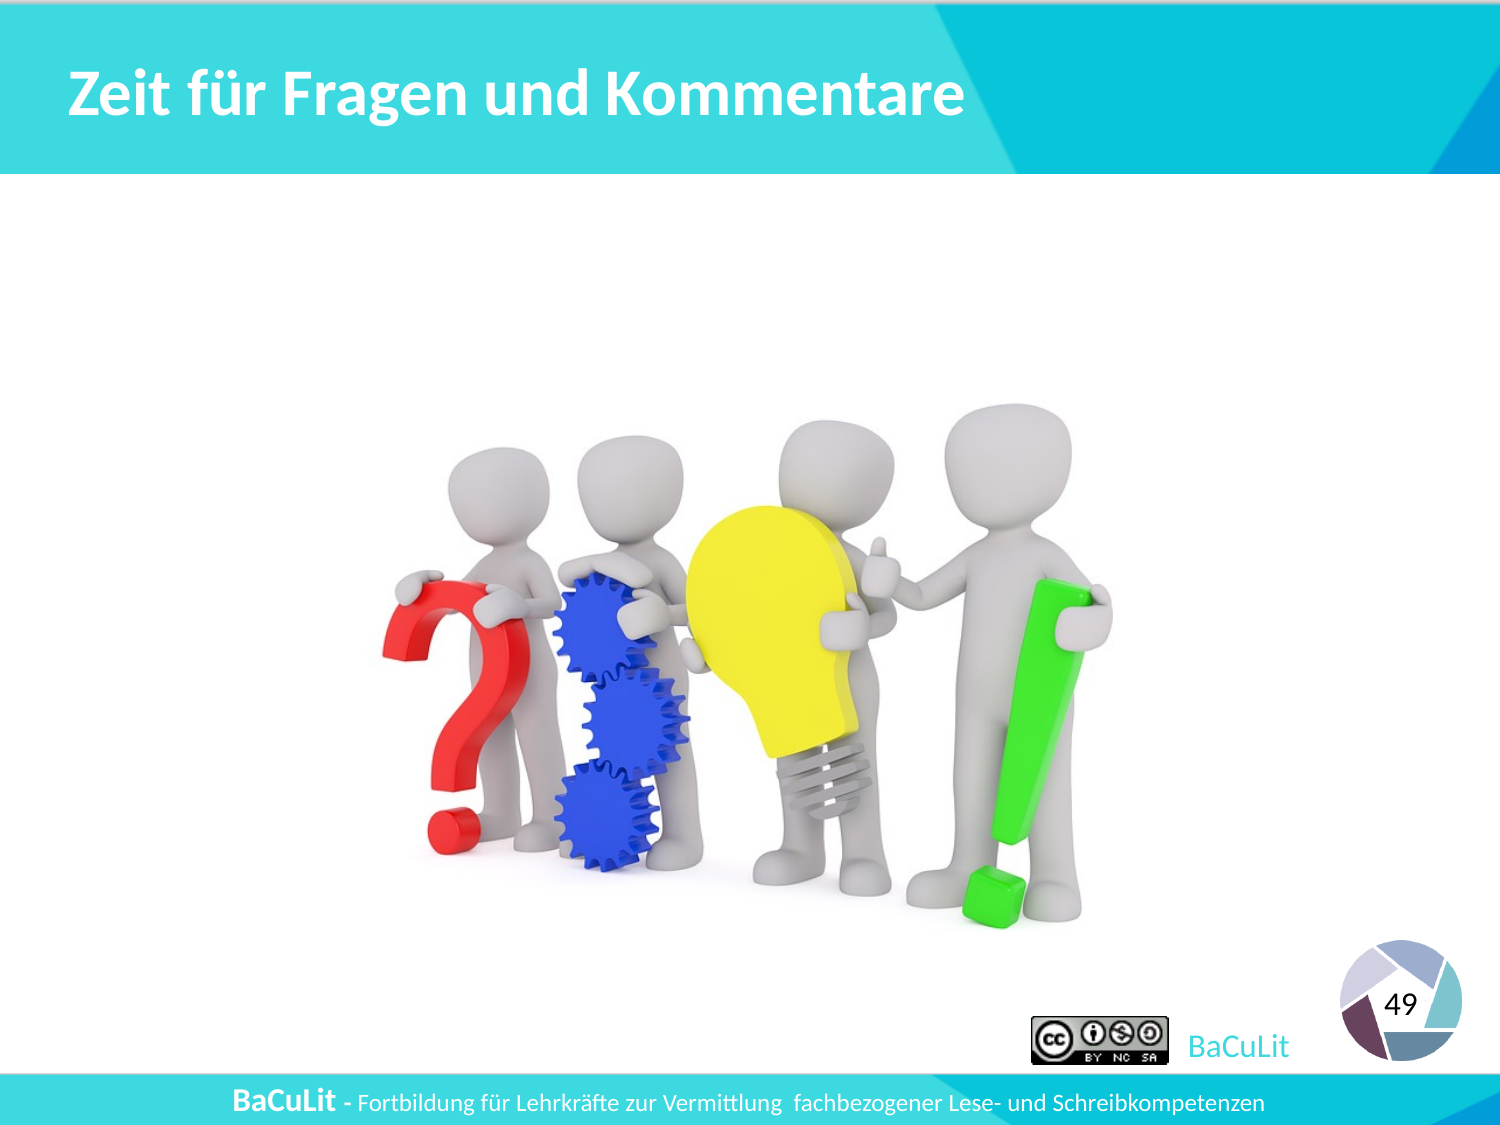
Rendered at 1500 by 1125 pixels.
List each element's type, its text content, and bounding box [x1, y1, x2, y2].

picture [330, 184, 1170, 1065]
picture [1340, 940, 1462, 1061]
title Zeit für Fragen und Kommentare [53, 1, 1354, 176]
picture [0, 1073, 1500, 1125]
picture [0, 0, 1500, 174]
